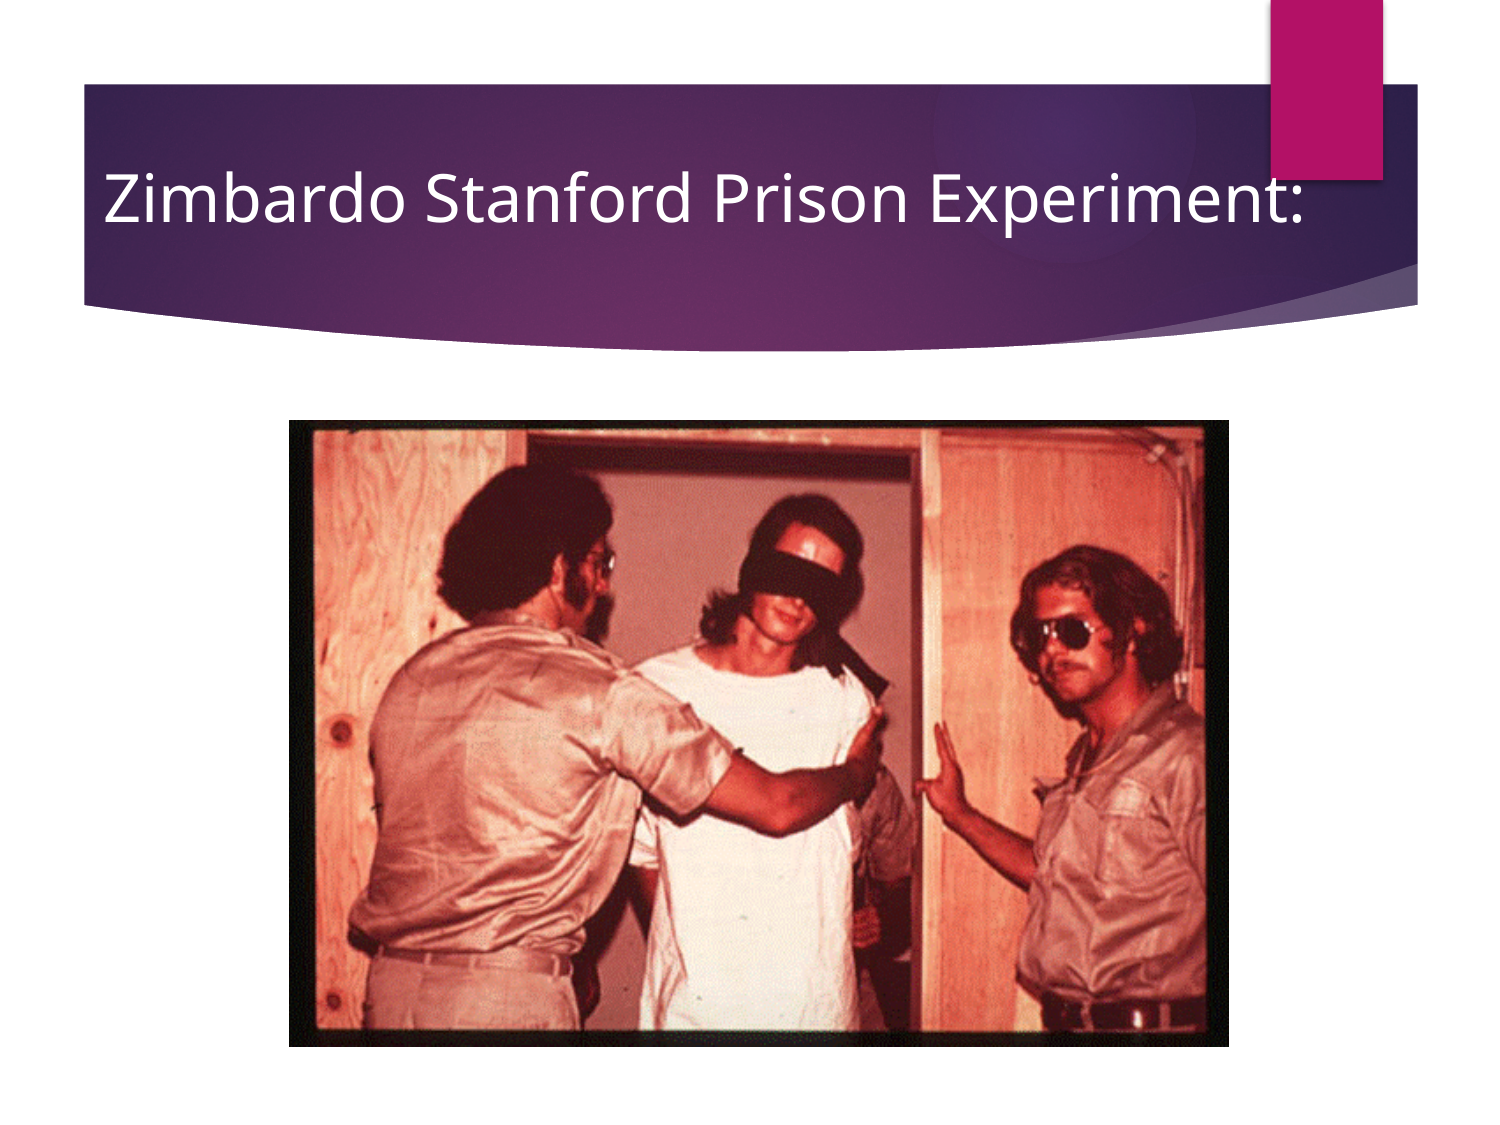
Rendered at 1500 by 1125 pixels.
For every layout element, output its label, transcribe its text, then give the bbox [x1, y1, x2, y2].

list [288, 420, 1229, 1048]
title Zimbardo Stanford Prison Experiment: [88, 137, 1400, 254]
